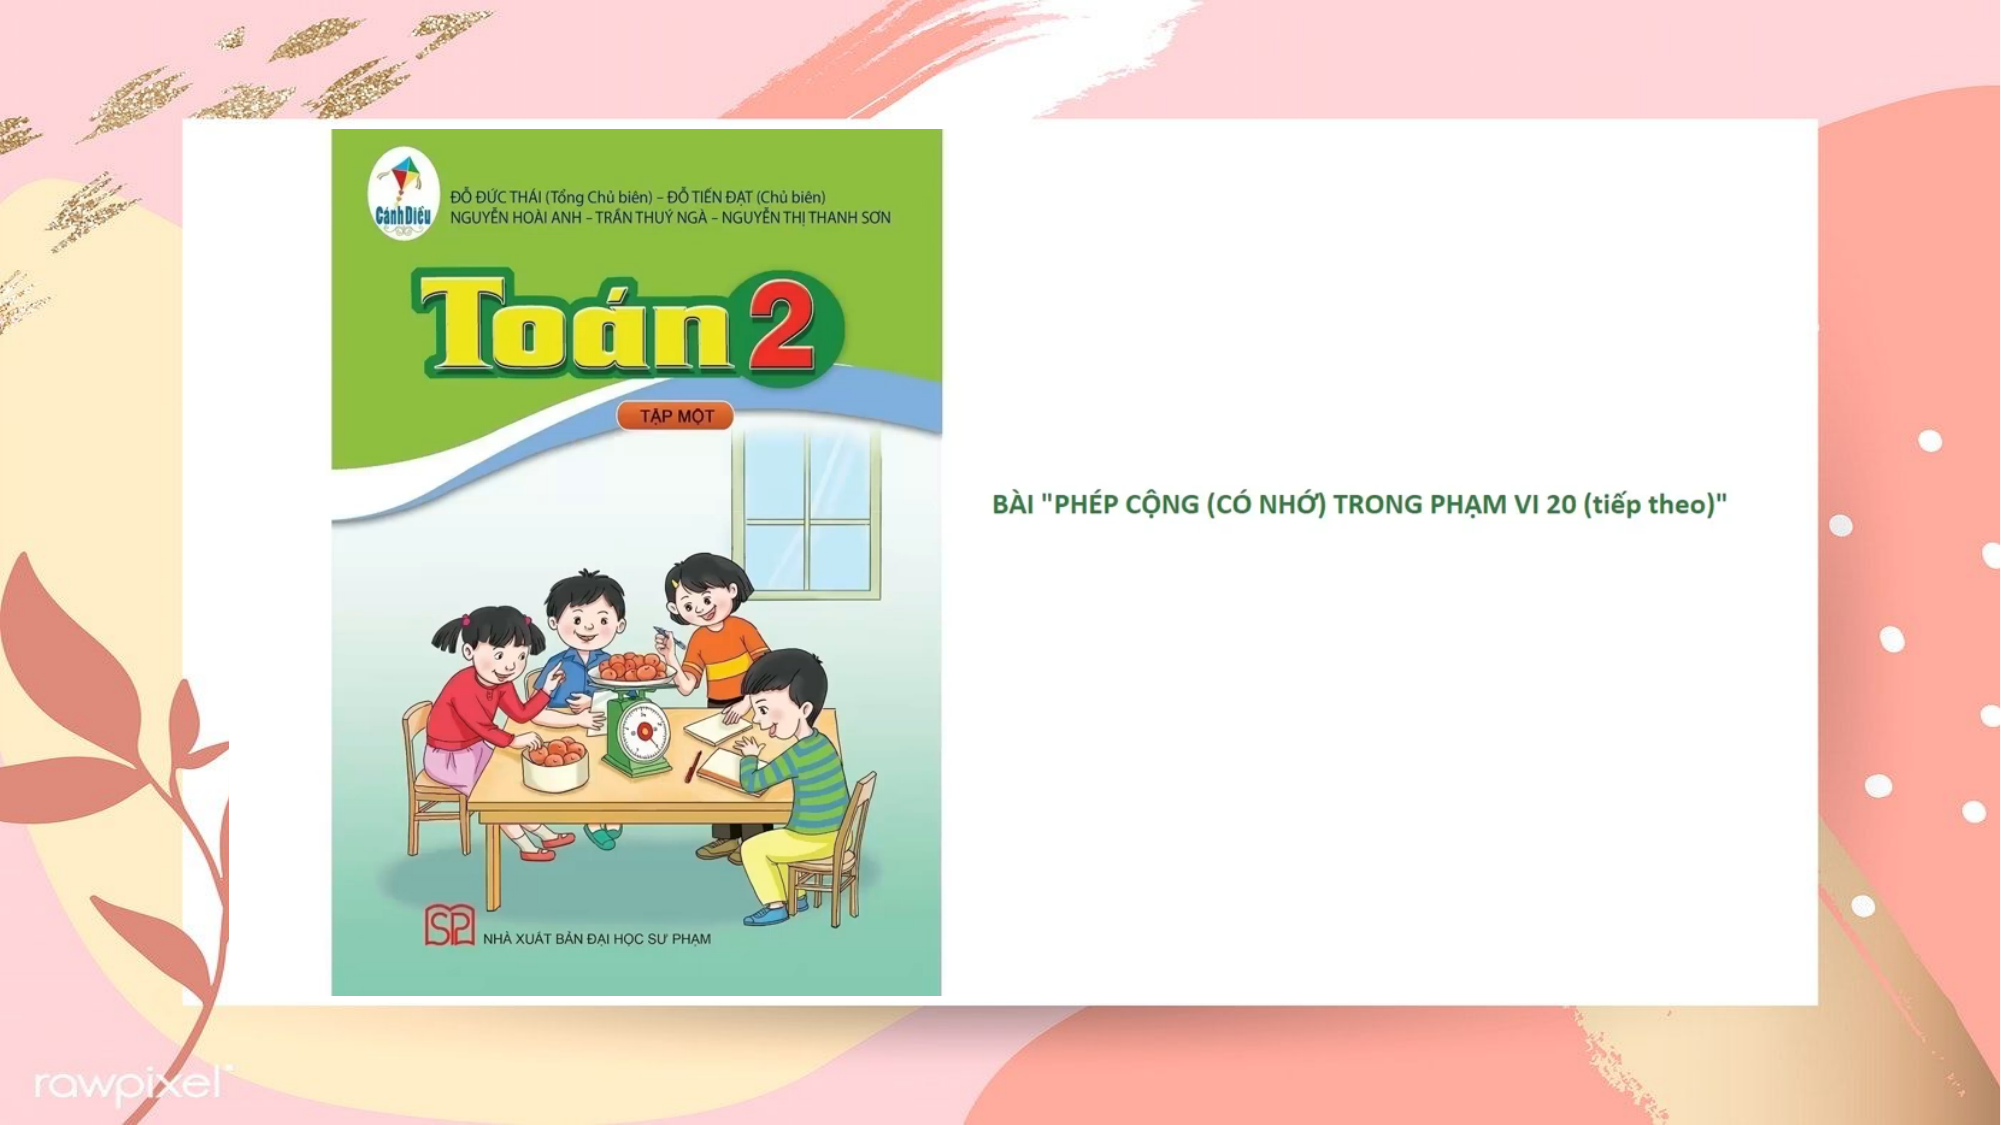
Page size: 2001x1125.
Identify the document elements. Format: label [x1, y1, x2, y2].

picture [0, 0, 2001, 1125]
text_box [228, 128, 1772, 997]
